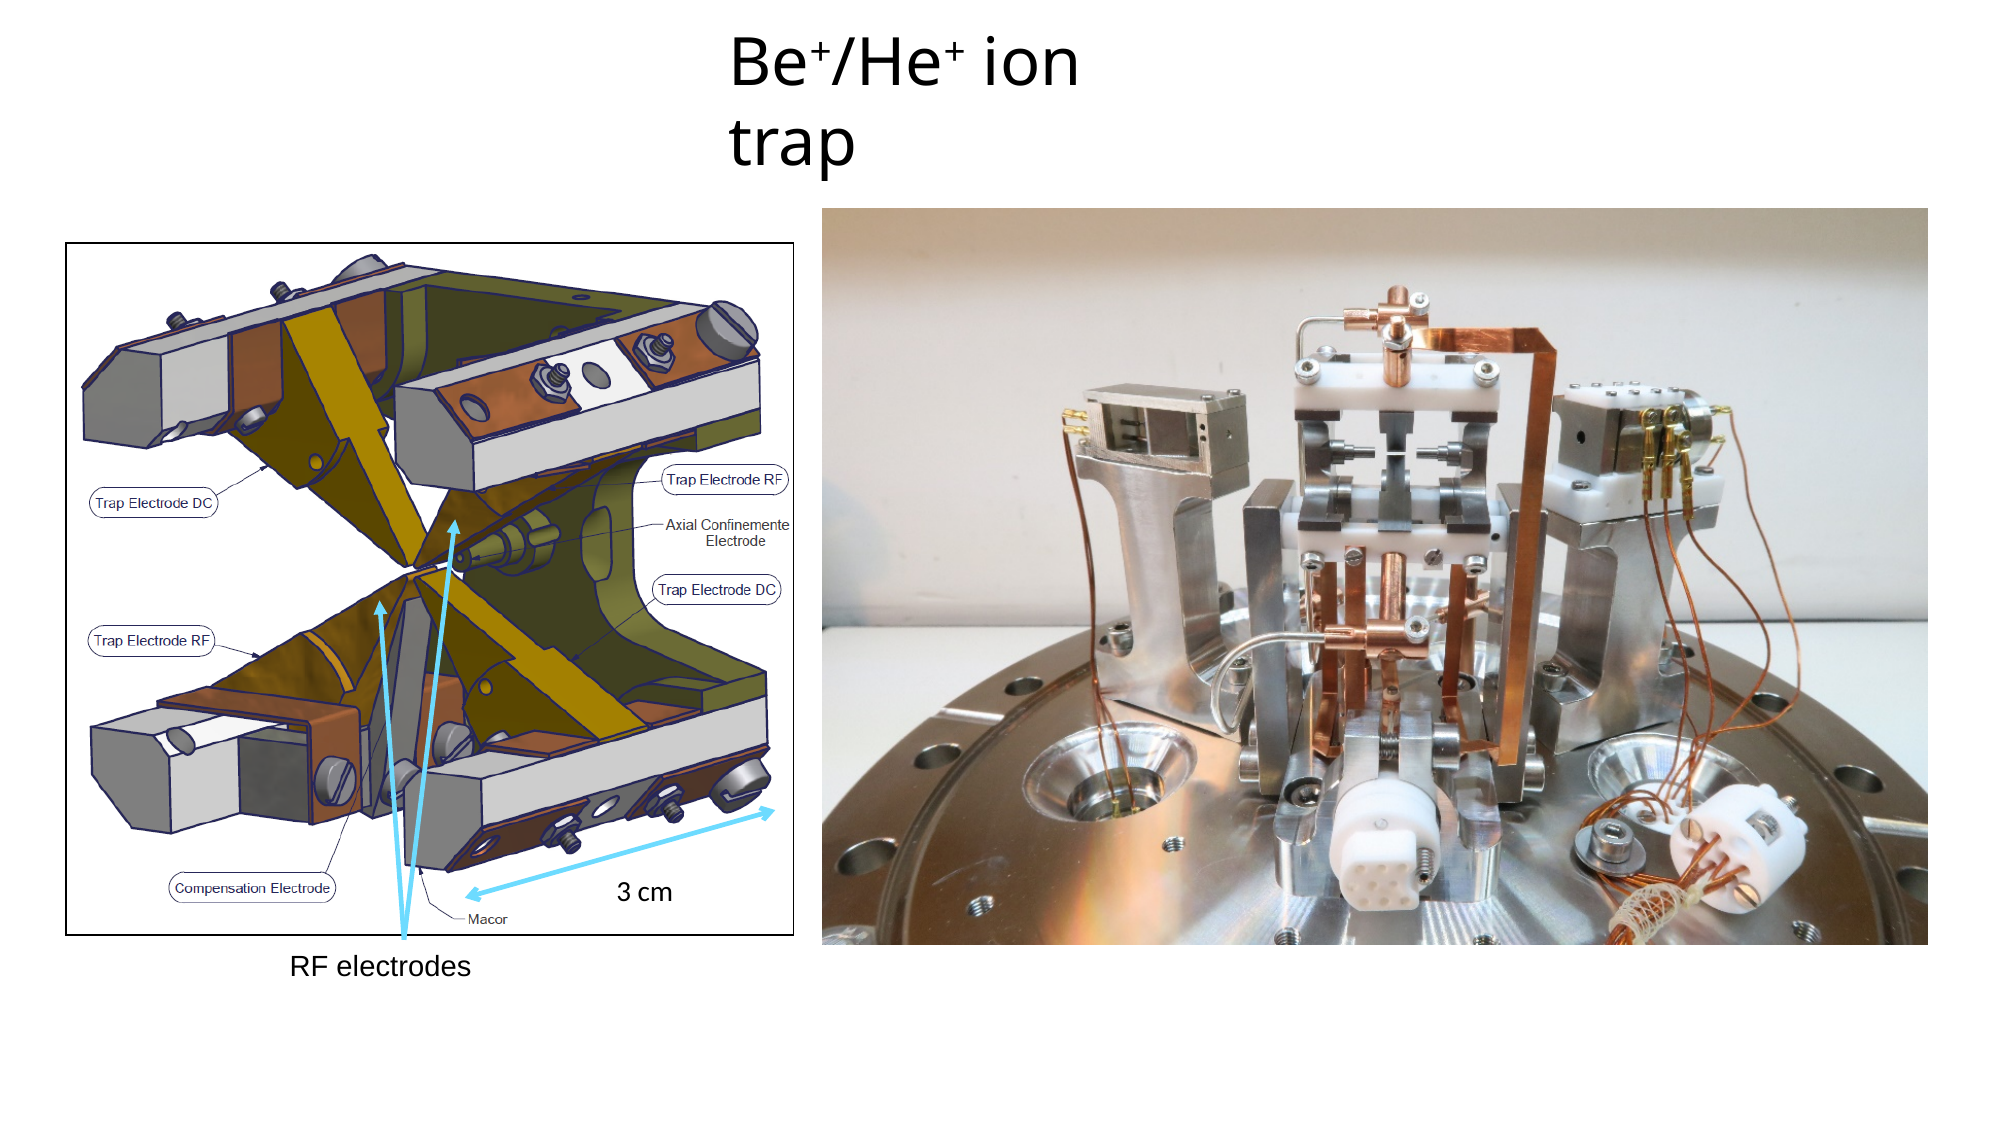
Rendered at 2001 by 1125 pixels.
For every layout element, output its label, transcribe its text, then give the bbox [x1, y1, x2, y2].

title Be+/He+ ion trap [728, 19, 1225, 90]
picture [822, 207, 1929, 946]
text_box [66, 243, 793, 1054]
